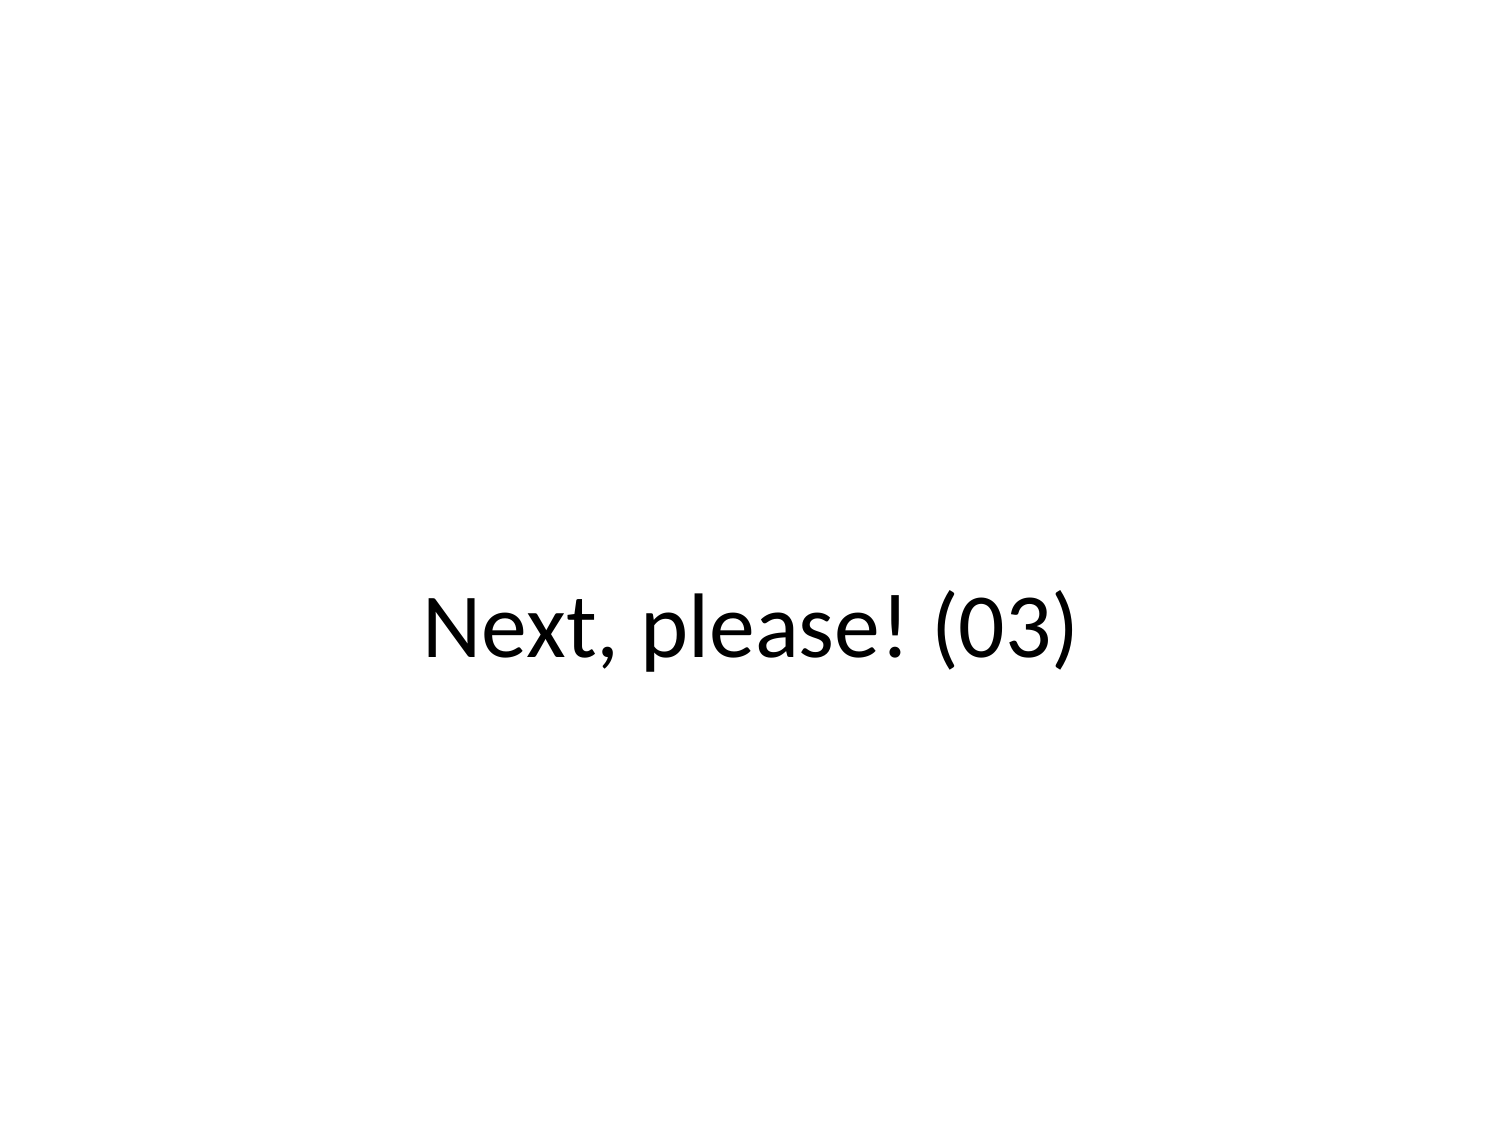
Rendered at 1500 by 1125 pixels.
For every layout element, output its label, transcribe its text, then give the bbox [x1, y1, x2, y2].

title Next, please! (03) [76, 527, 1427, 715]
